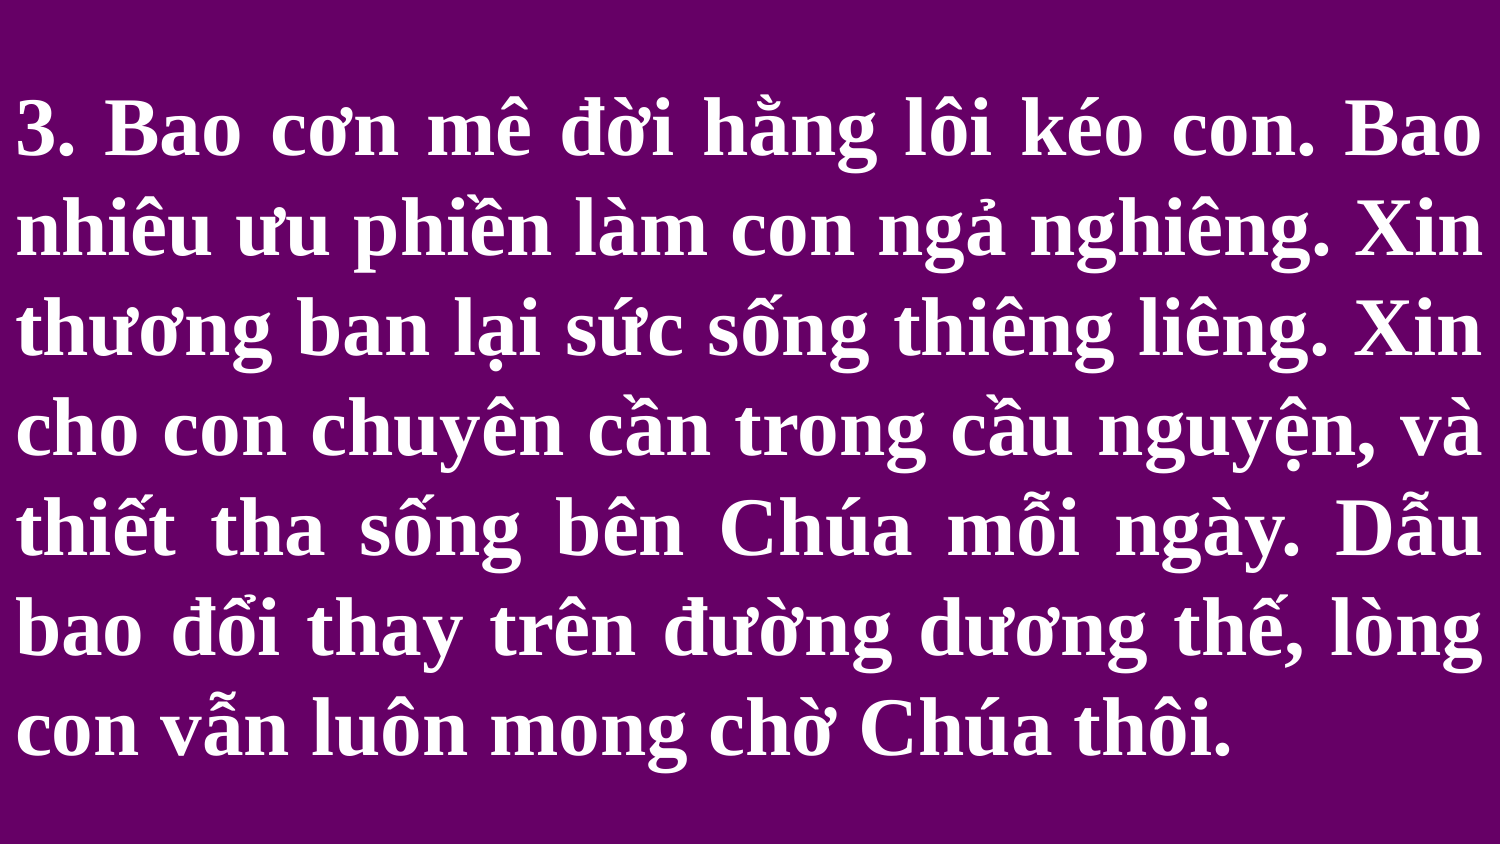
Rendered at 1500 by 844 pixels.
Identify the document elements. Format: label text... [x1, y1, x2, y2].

title 3. Bao cơn mê đời hằng lôi kéo con. Bao nhiêu ưu phiền làm con ngả nghiêng. Xin thương ban lại sức sống thiêng liêng. Xin cho con chuyên cần trong cầu nguyện, và thiết tha sống bên Chúa mỗi ngày. Dẫu bao đổi thay trên đường dương thế, lòng con vẫn luôn mong chờ Chúa thôi. [0, 0, 1500, 844]
